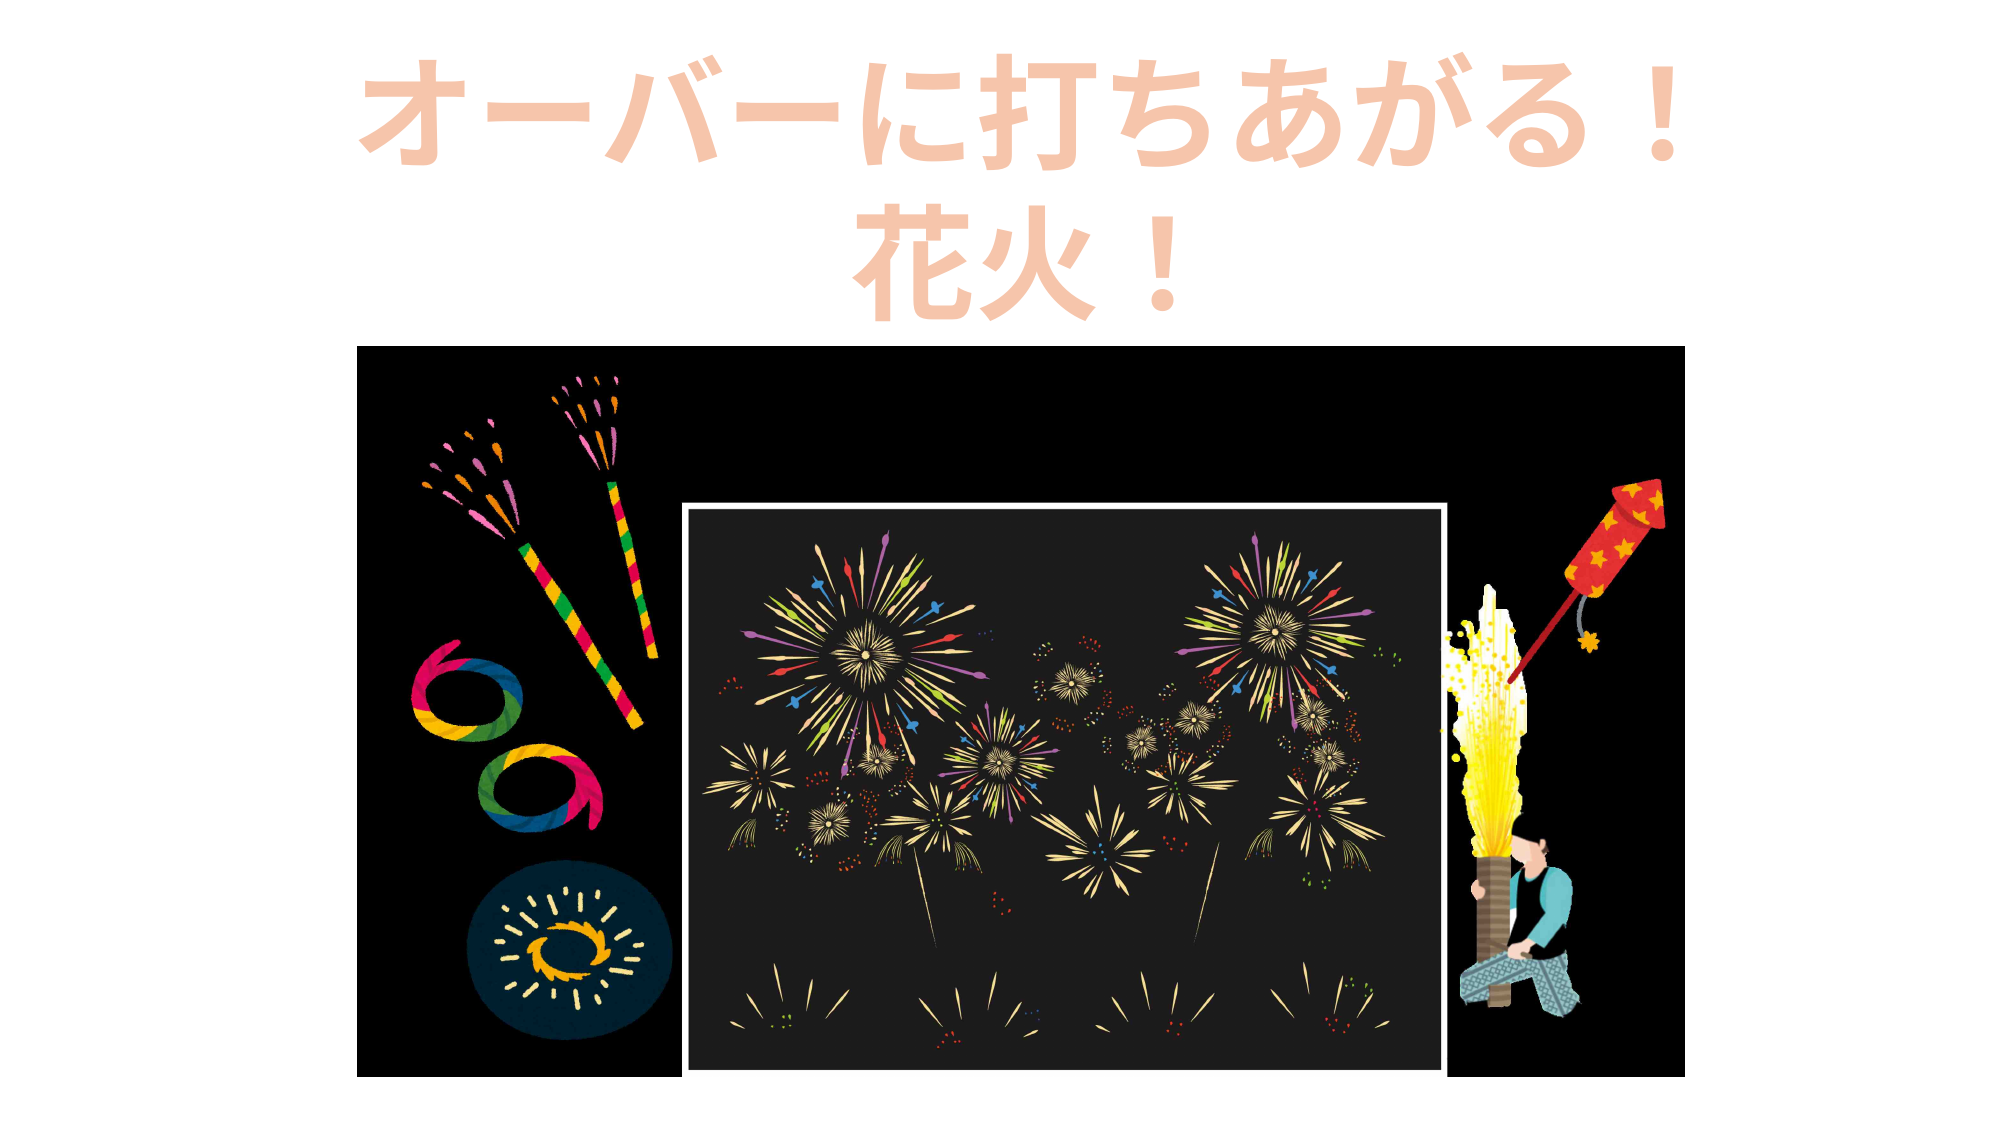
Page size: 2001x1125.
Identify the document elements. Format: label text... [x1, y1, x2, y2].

picture [357, 345, 1686, 1077]
text_box オーバーに打ちあがる！ 花火！ [91, 27, 1985, 343]
